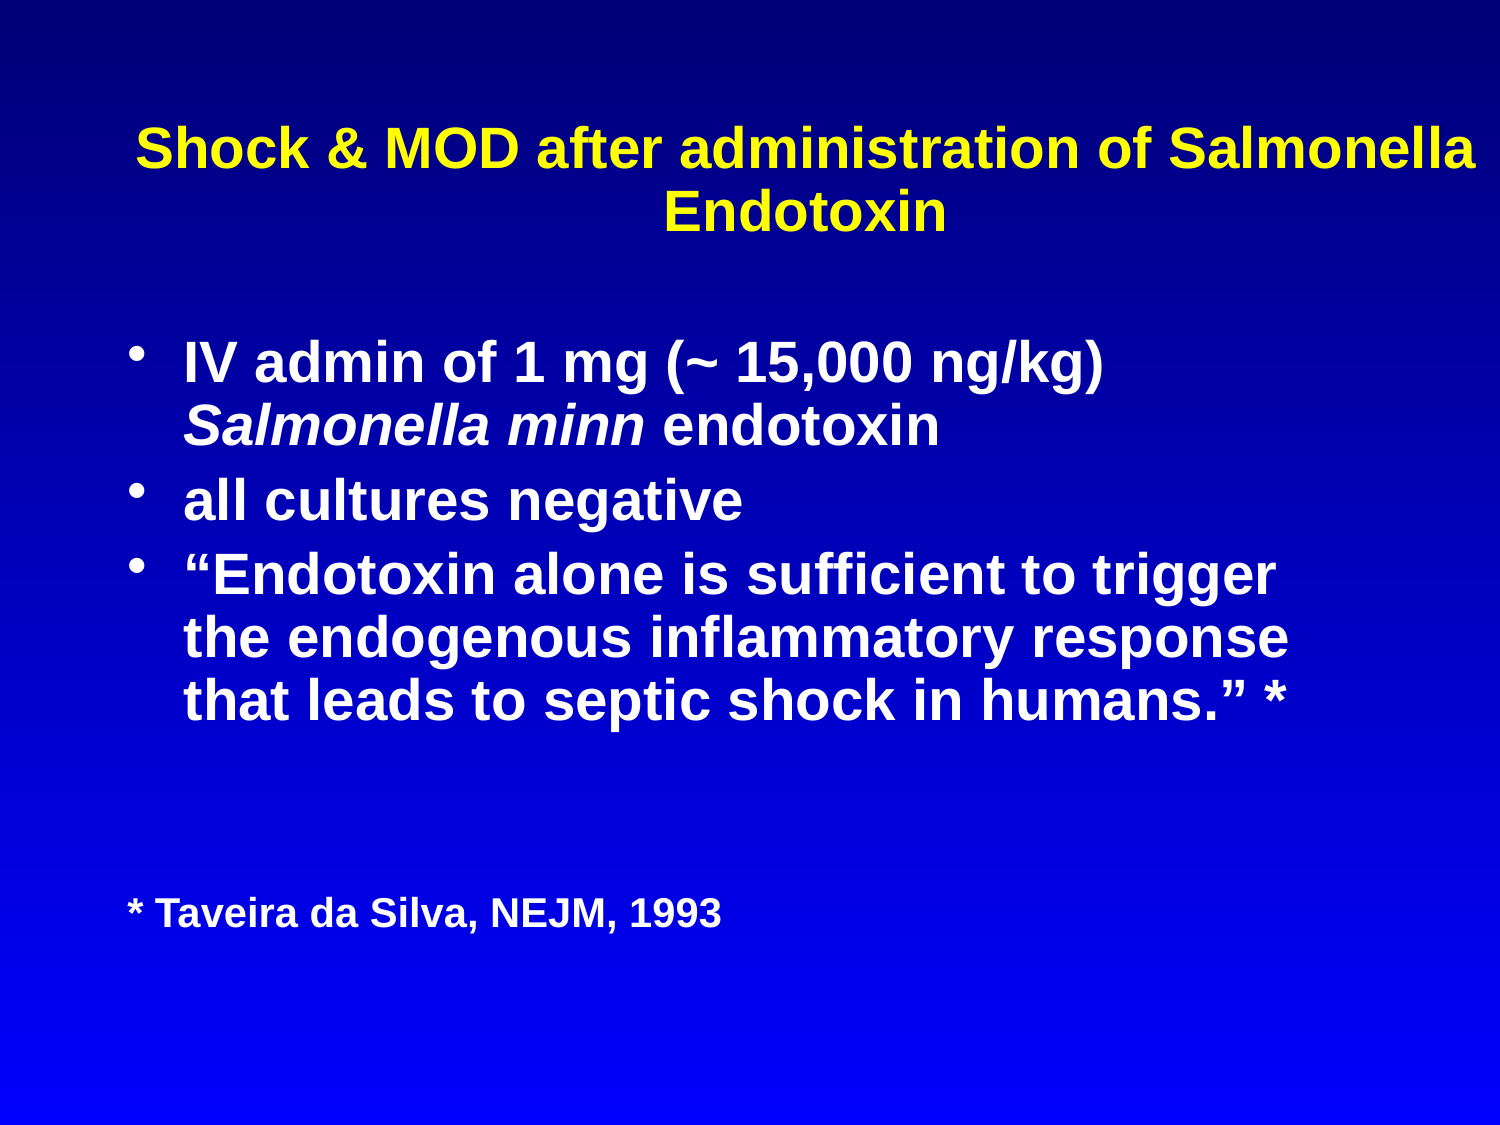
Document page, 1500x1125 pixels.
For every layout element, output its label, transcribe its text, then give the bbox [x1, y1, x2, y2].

text_box Shock & MOD after administration of Salmonella Endotoxin [112, 87, 1500, 275]
text_box IV admin of 1 mg (~ 15,000 ng/kg) Salmonella minn endotoxin all cultures negative “Endotoxin alone is sufficient to trigger the endogenous inflammatory response that leads to septic shock in humans.” * * Taveira da Silva, NEJM, 1993 [112, 324, 1388, 1000]
